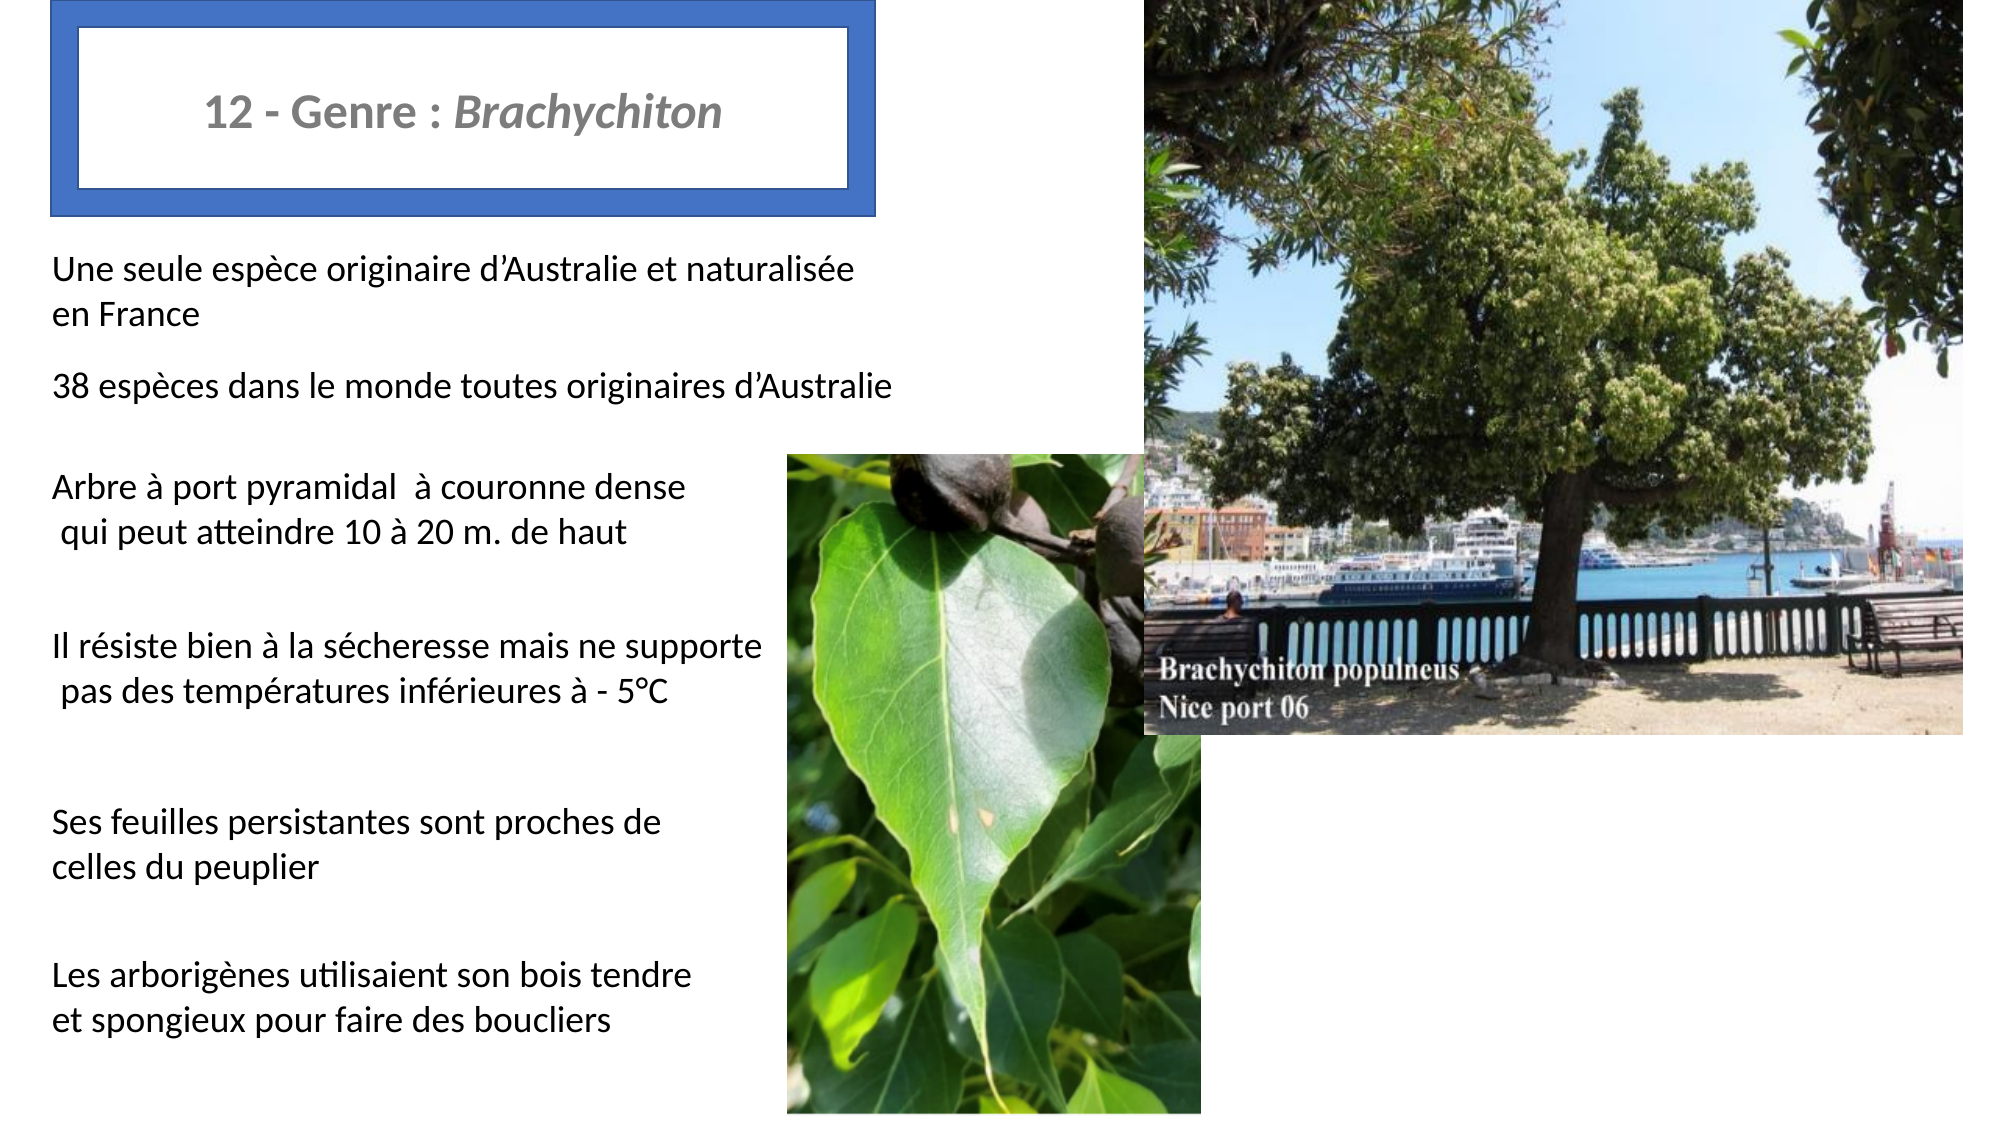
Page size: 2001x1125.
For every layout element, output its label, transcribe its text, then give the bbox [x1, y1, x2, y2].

text_box Une seule espèce originaire d’Australie et naturalisée en France [37, 236, 874, 342]
text_box Il résiste bien à la sécheresse mais ne supporte pas des températures inférieures à - 5°C [37, 613, 787, 718]
picture [787, 0, 1963, 1125]
text_box Les arborigènes utilisaient son bois tendre et spongieux pour faire des boucliers [37, 942, 737, 1048]
text_box 38 espèces dans le monde toutes originaires d’Australie [37, 353, 1050, 414]
text_box Ses feuilles persistantes sont proches de celles du peuplier [37, 789, 680, 895]
text_box 12 - Genre : Brachychiton [50, 0, 876, 217]
text_box Arbre à port pyramidal à couronne dense qui peut atteindre 10 à 20 m. de haut [37, 454, 775, 560]
